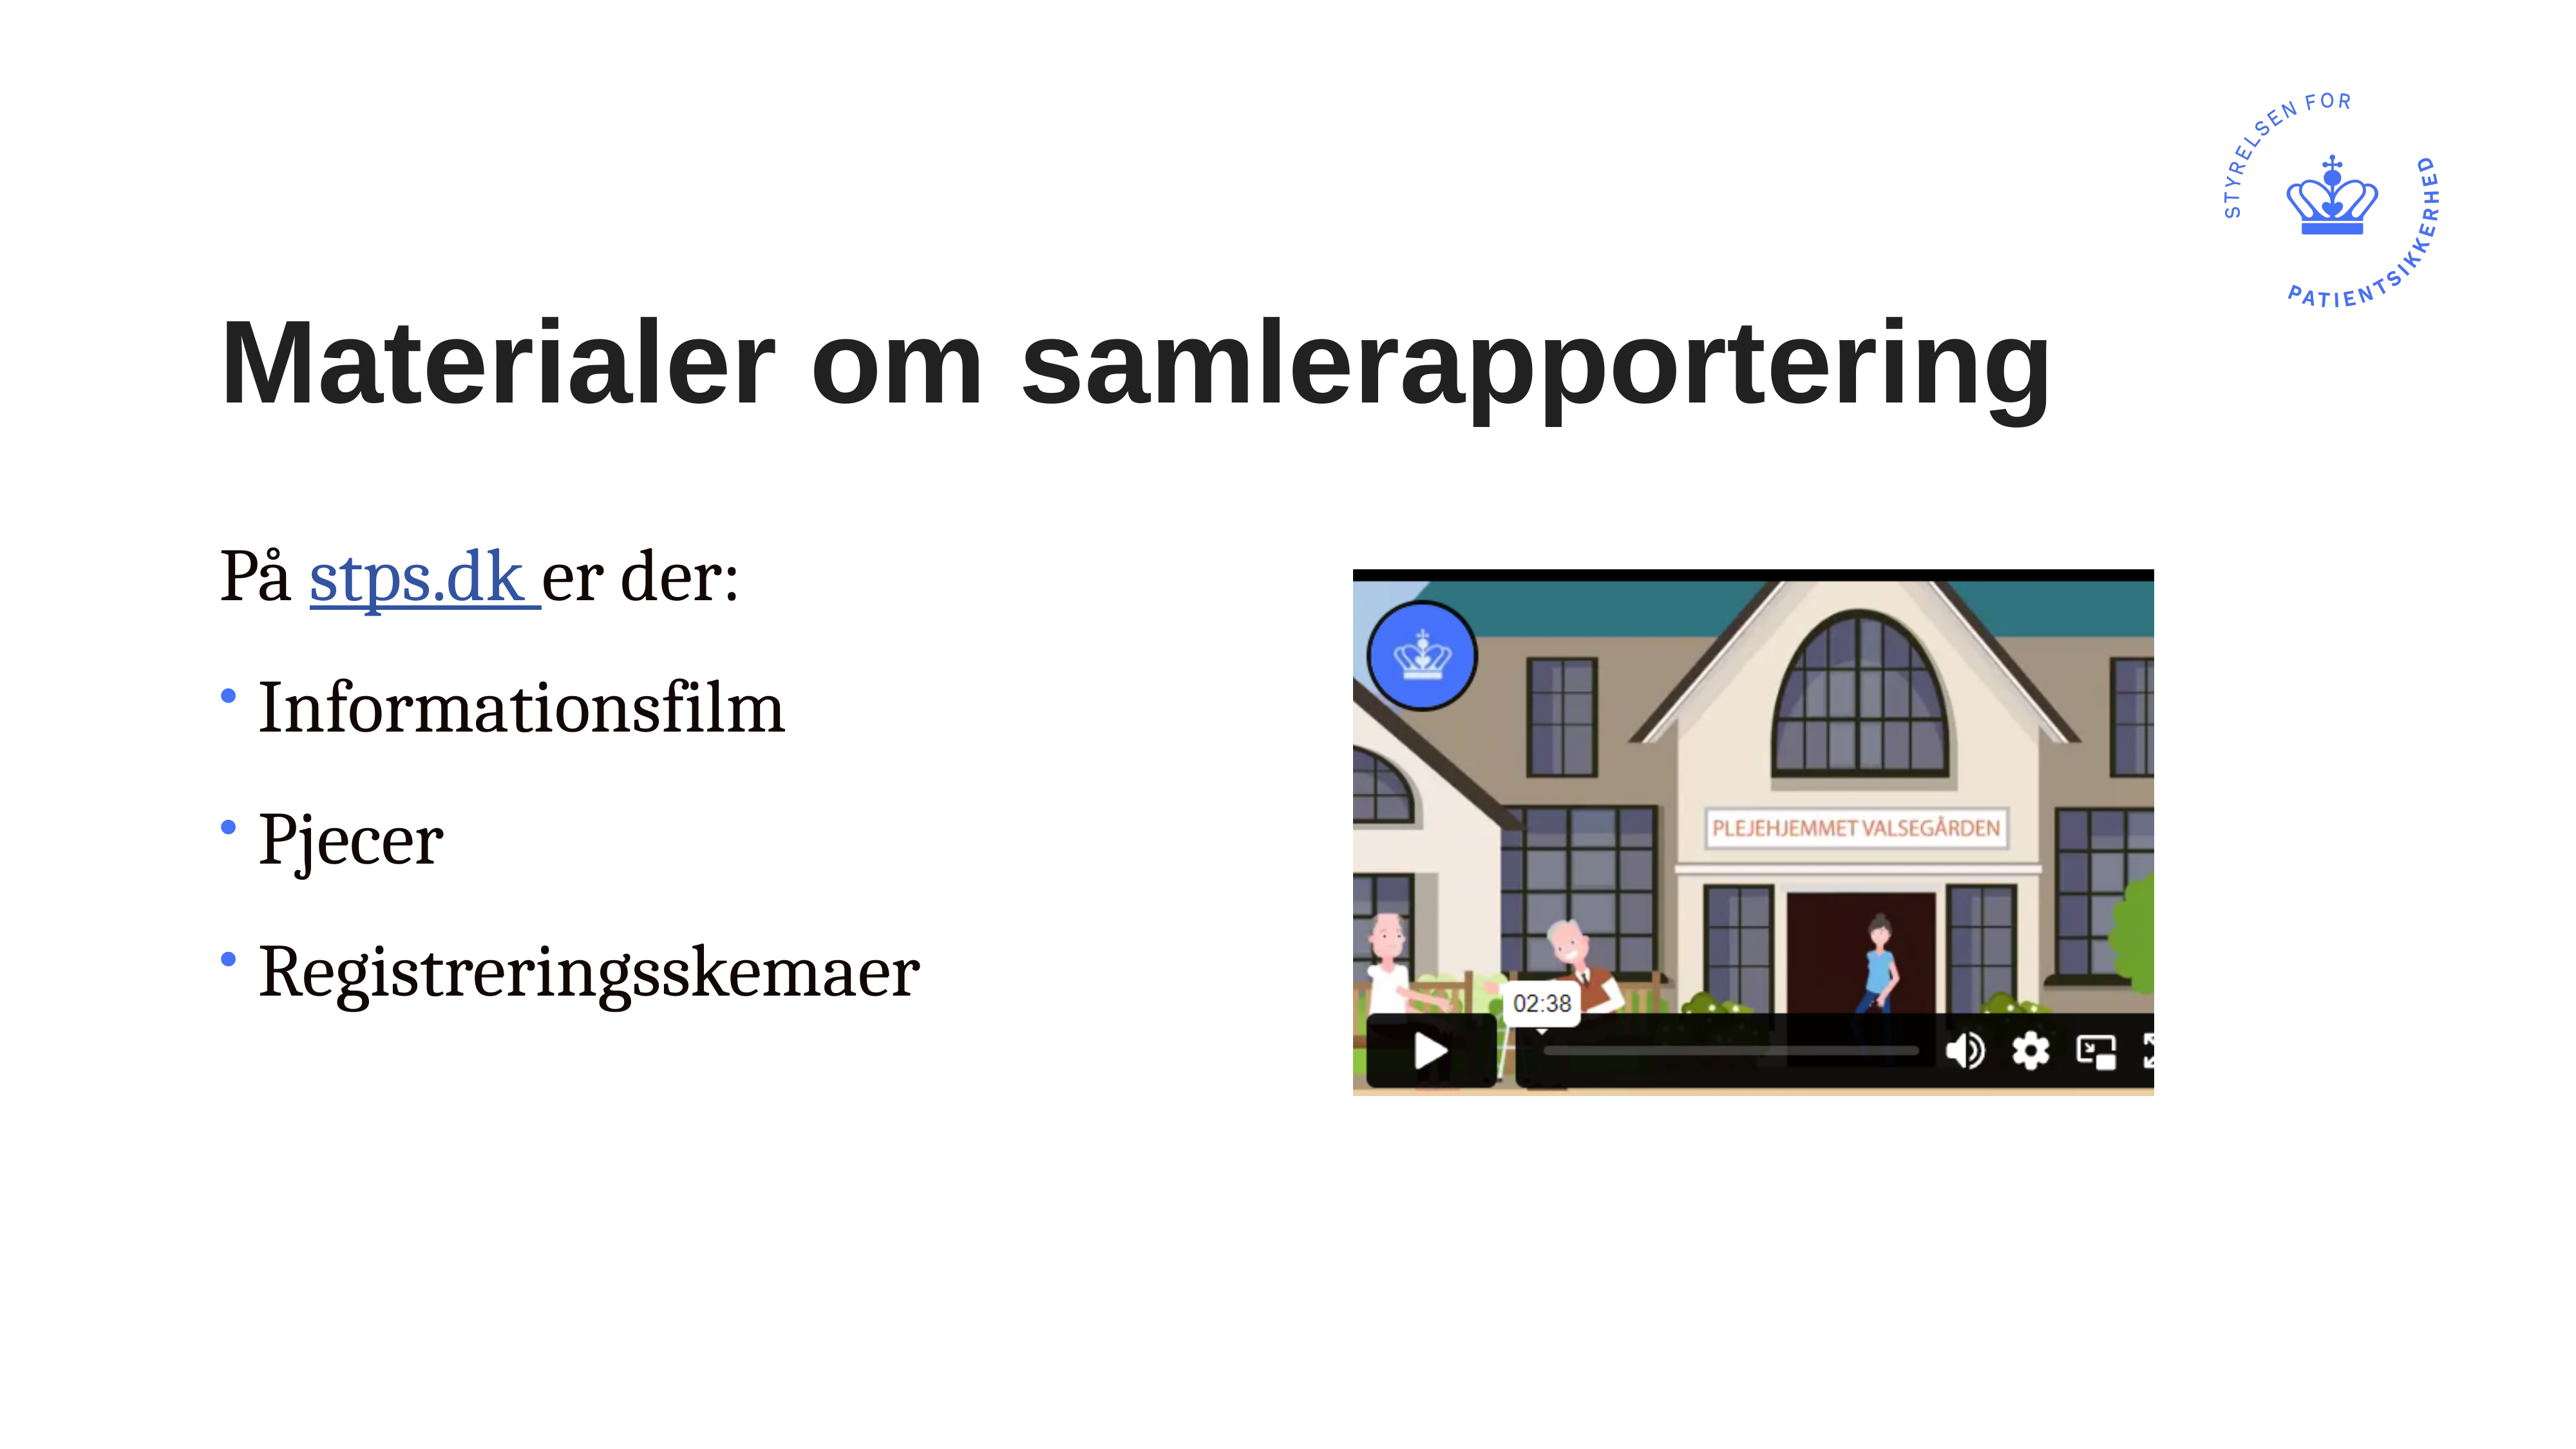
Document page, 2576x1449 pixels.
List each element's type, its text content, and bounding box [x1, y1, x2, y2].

picture [1353, 569, 2154, 1096]
picture [2224, 93, 2439, 307]
title Materialer om samlerapportering [214, 307, 2154, 484]
list På stps.dk er der: Informationsfilm Pjecer Registreringsskemaer [214, 501, 2431, 1300]
